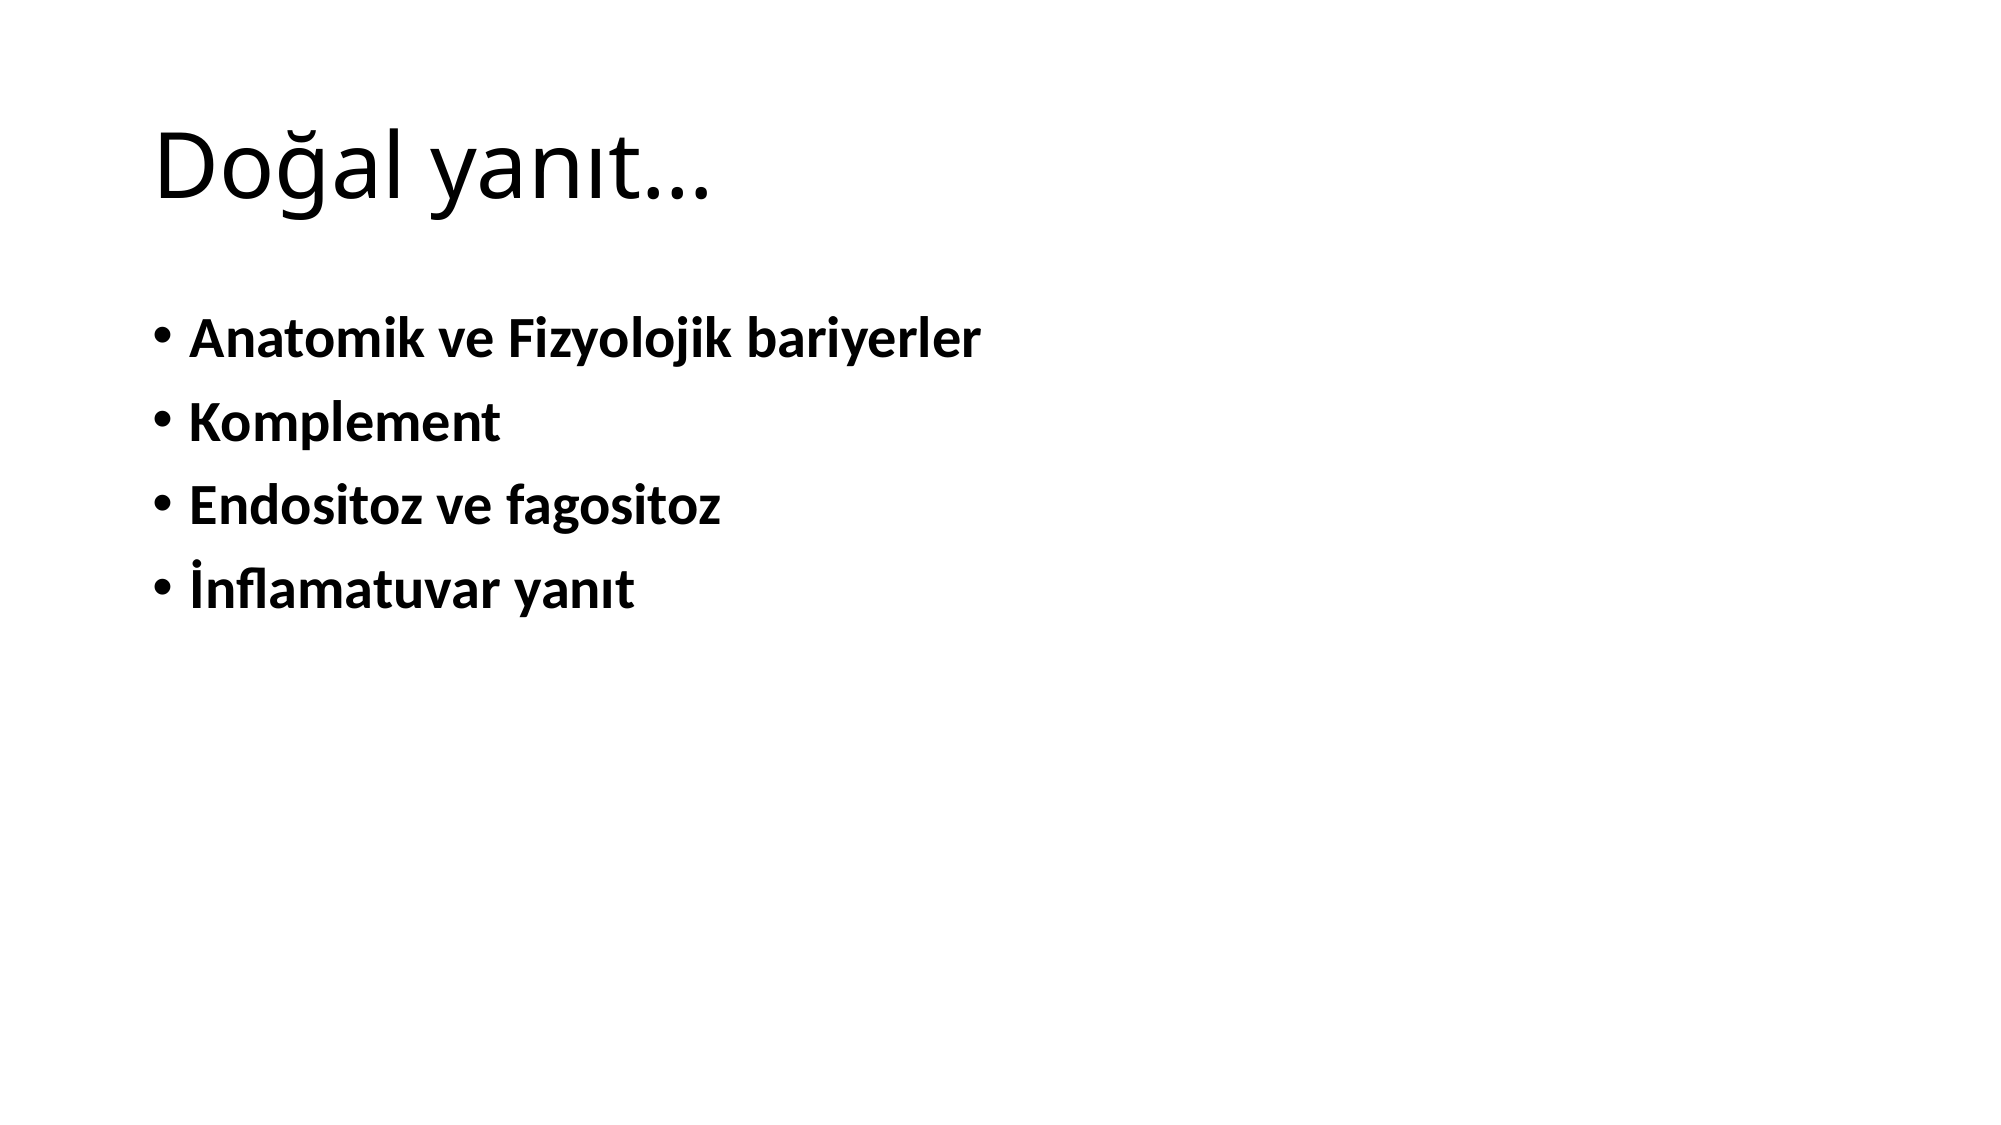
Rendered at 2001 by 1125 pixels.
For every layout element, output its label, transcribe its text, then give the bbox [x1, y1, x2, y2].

list Anatomik ve Fizyolojik bariyerler Komplement Endositoz ve fagositoz İnflamatuvar yanıt [137, 299, 1863, 1014]
title Doğal yanıt… [137, 59, 1863, 278]
